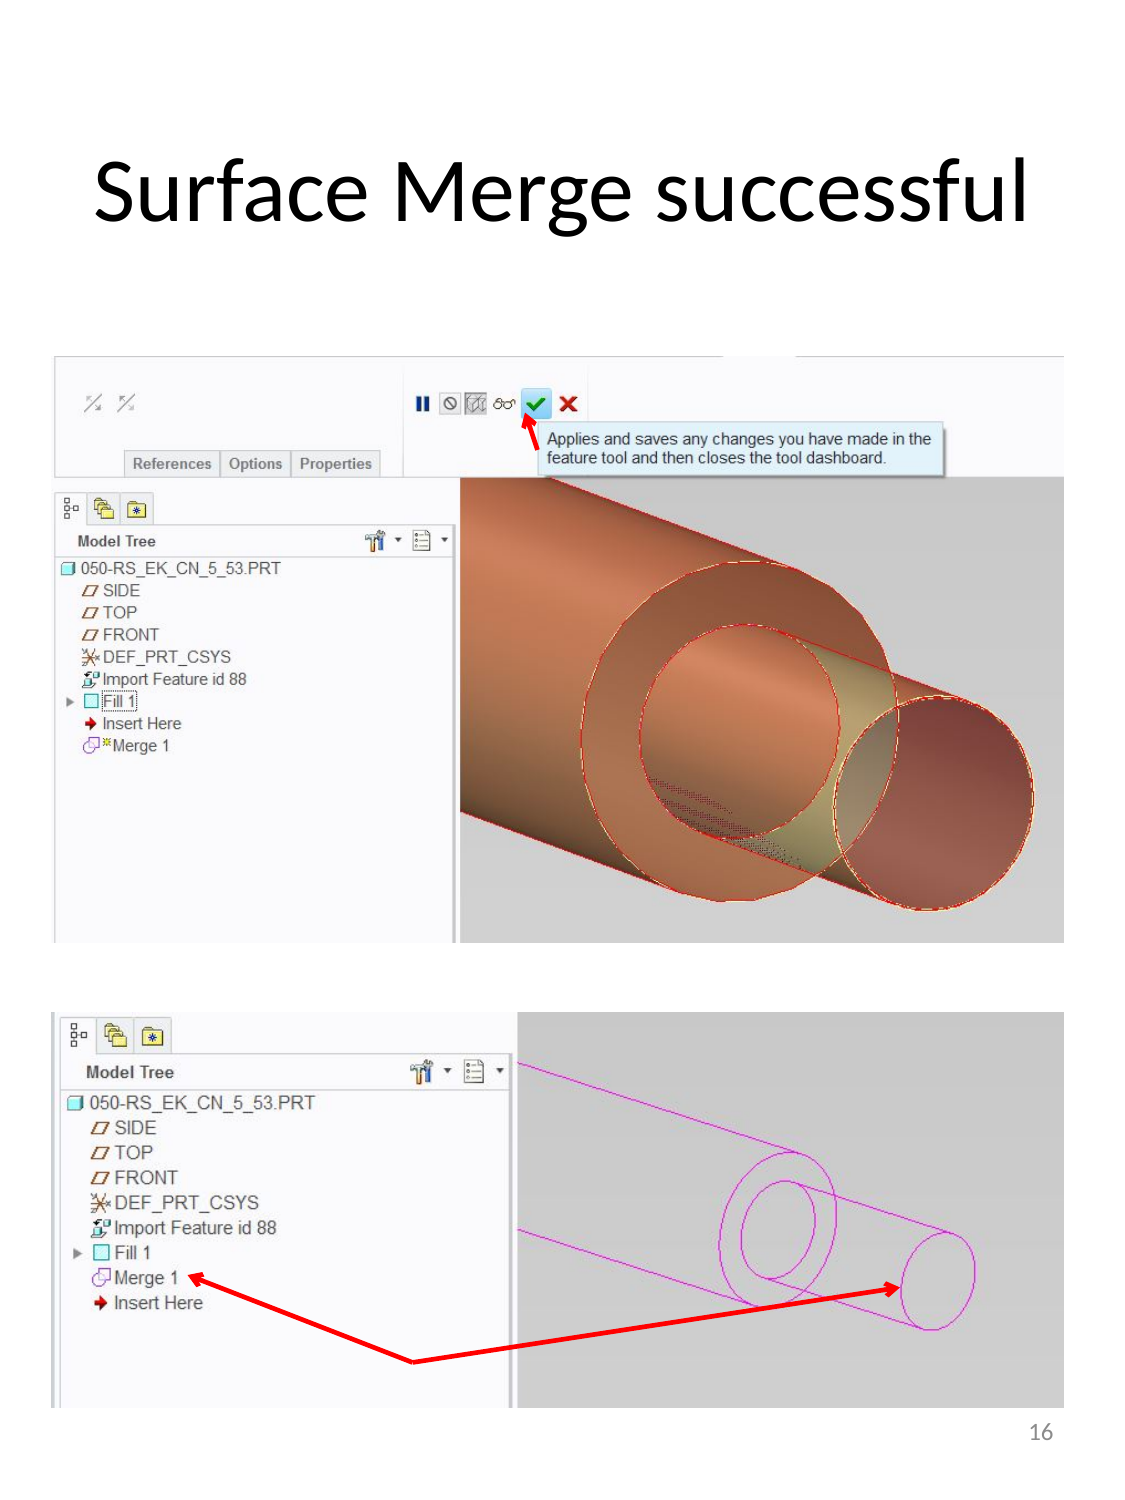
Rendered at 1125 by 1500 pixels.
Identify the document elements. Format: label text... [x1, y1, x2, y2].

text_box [524, 412, 538, 451]
slide_number 16 [806, 1405, 1069, 1471]
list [50, 1012, 1064, 1408]
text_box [412, 1287, 901, 1363]
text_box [187, 1274, 413, 1363]
picture [50, 356, 1064, 943]
title Surface Merge successful [56, 60, 1069, 310]
